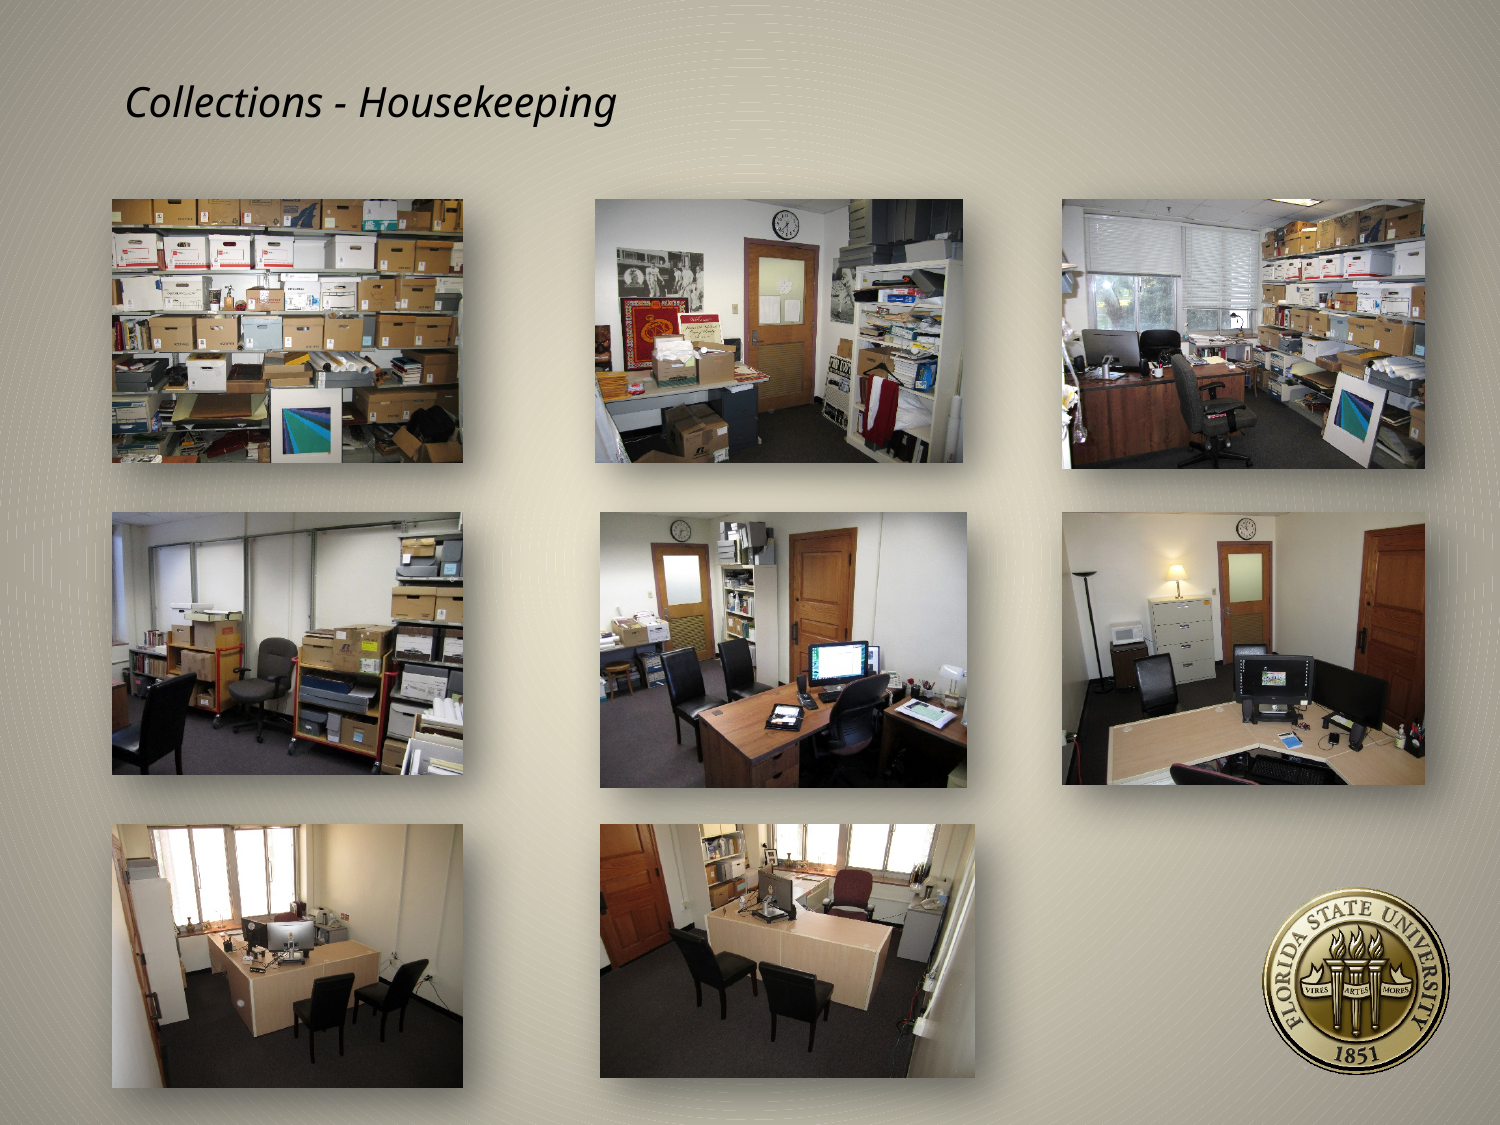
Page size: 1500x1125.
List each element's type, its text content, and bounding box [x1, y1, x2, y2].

picture [1062, 199, 1426, 469]
picture [1262, 887, 1451, 1076]
picture [599, 512, 967, 788]
picture [595, 199, 963, 463]
picture [112, 824, 463, 1088]
text_box Collections - Housekeeping [109, 67, 633, 178]
picture [112, 512, 463, 776]
picture [1062, 512, 1426, 785]
picture [599, 824, 976, 1079]
picture [112, 199, 463, 463]
